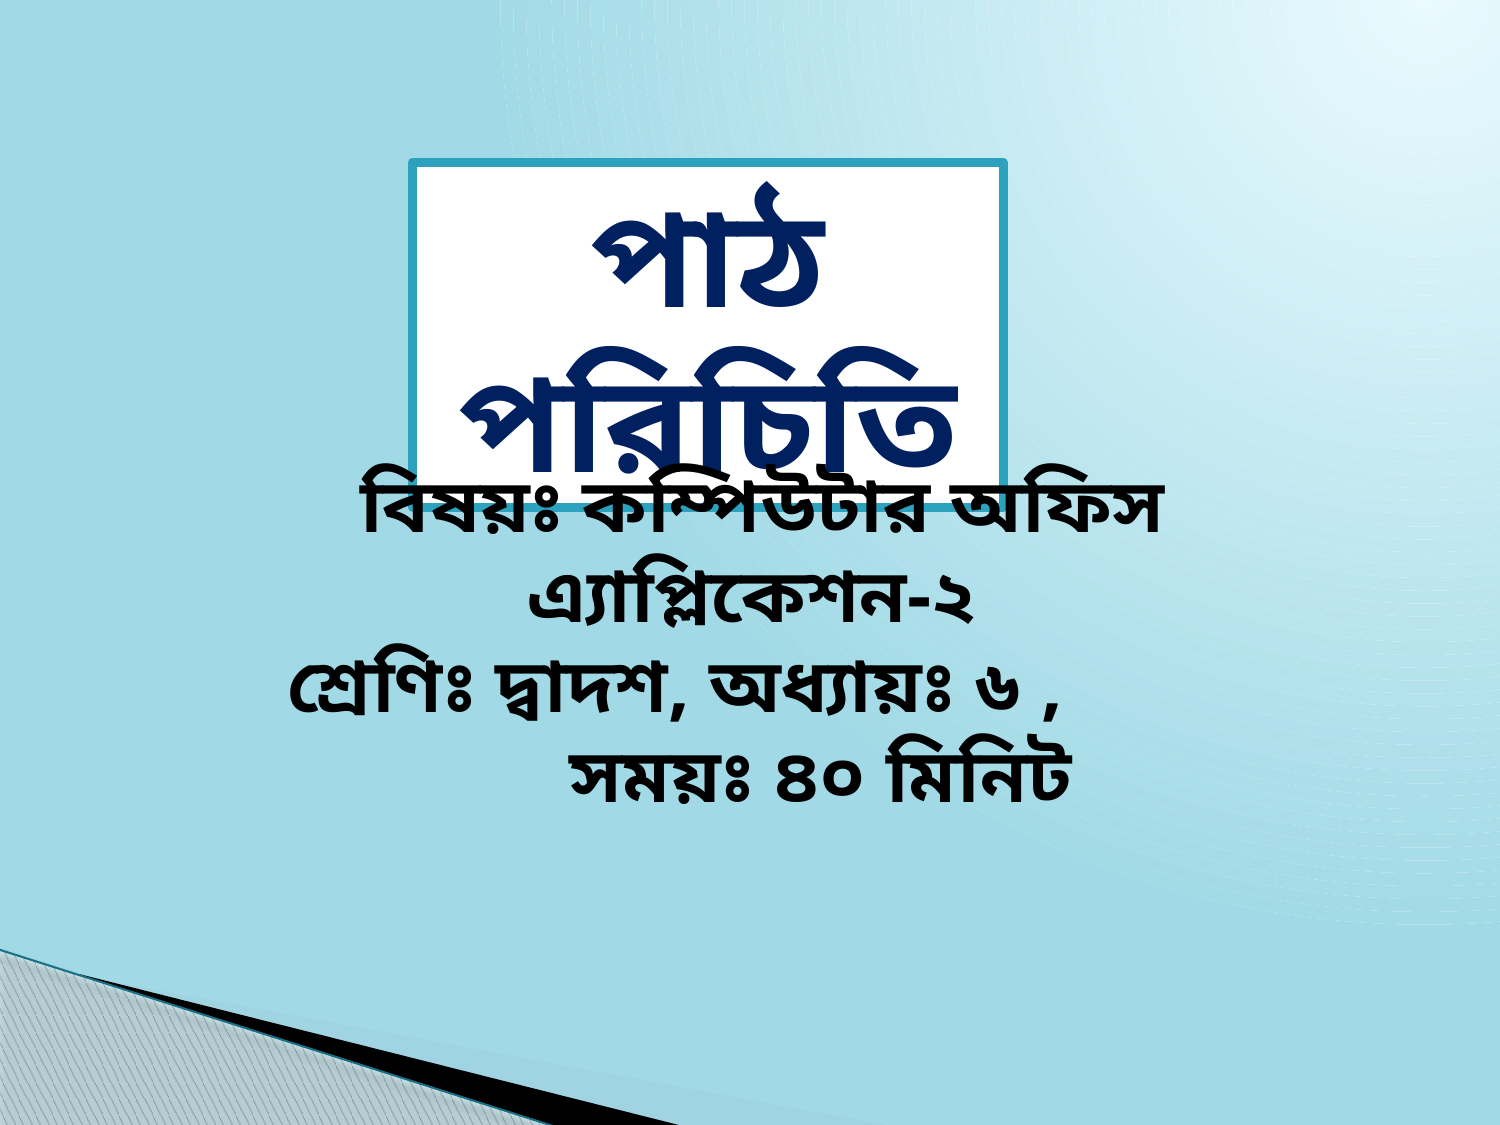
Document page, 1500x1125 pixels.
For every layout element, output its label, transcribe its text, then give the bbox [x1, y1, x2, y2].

text_box বিষয়ঃ কম্পিউটার অফিস এ্যাপ্লিকেশন-২ শ্রেণিঃ দ্বাদশ, অধ্যায়ঃ ৬ , সময়ঃ ৪০ মিনিট [187, 449, 1263, 825]
text_box পাঠ পরিচিতি [408, 158, 1008, 449]
